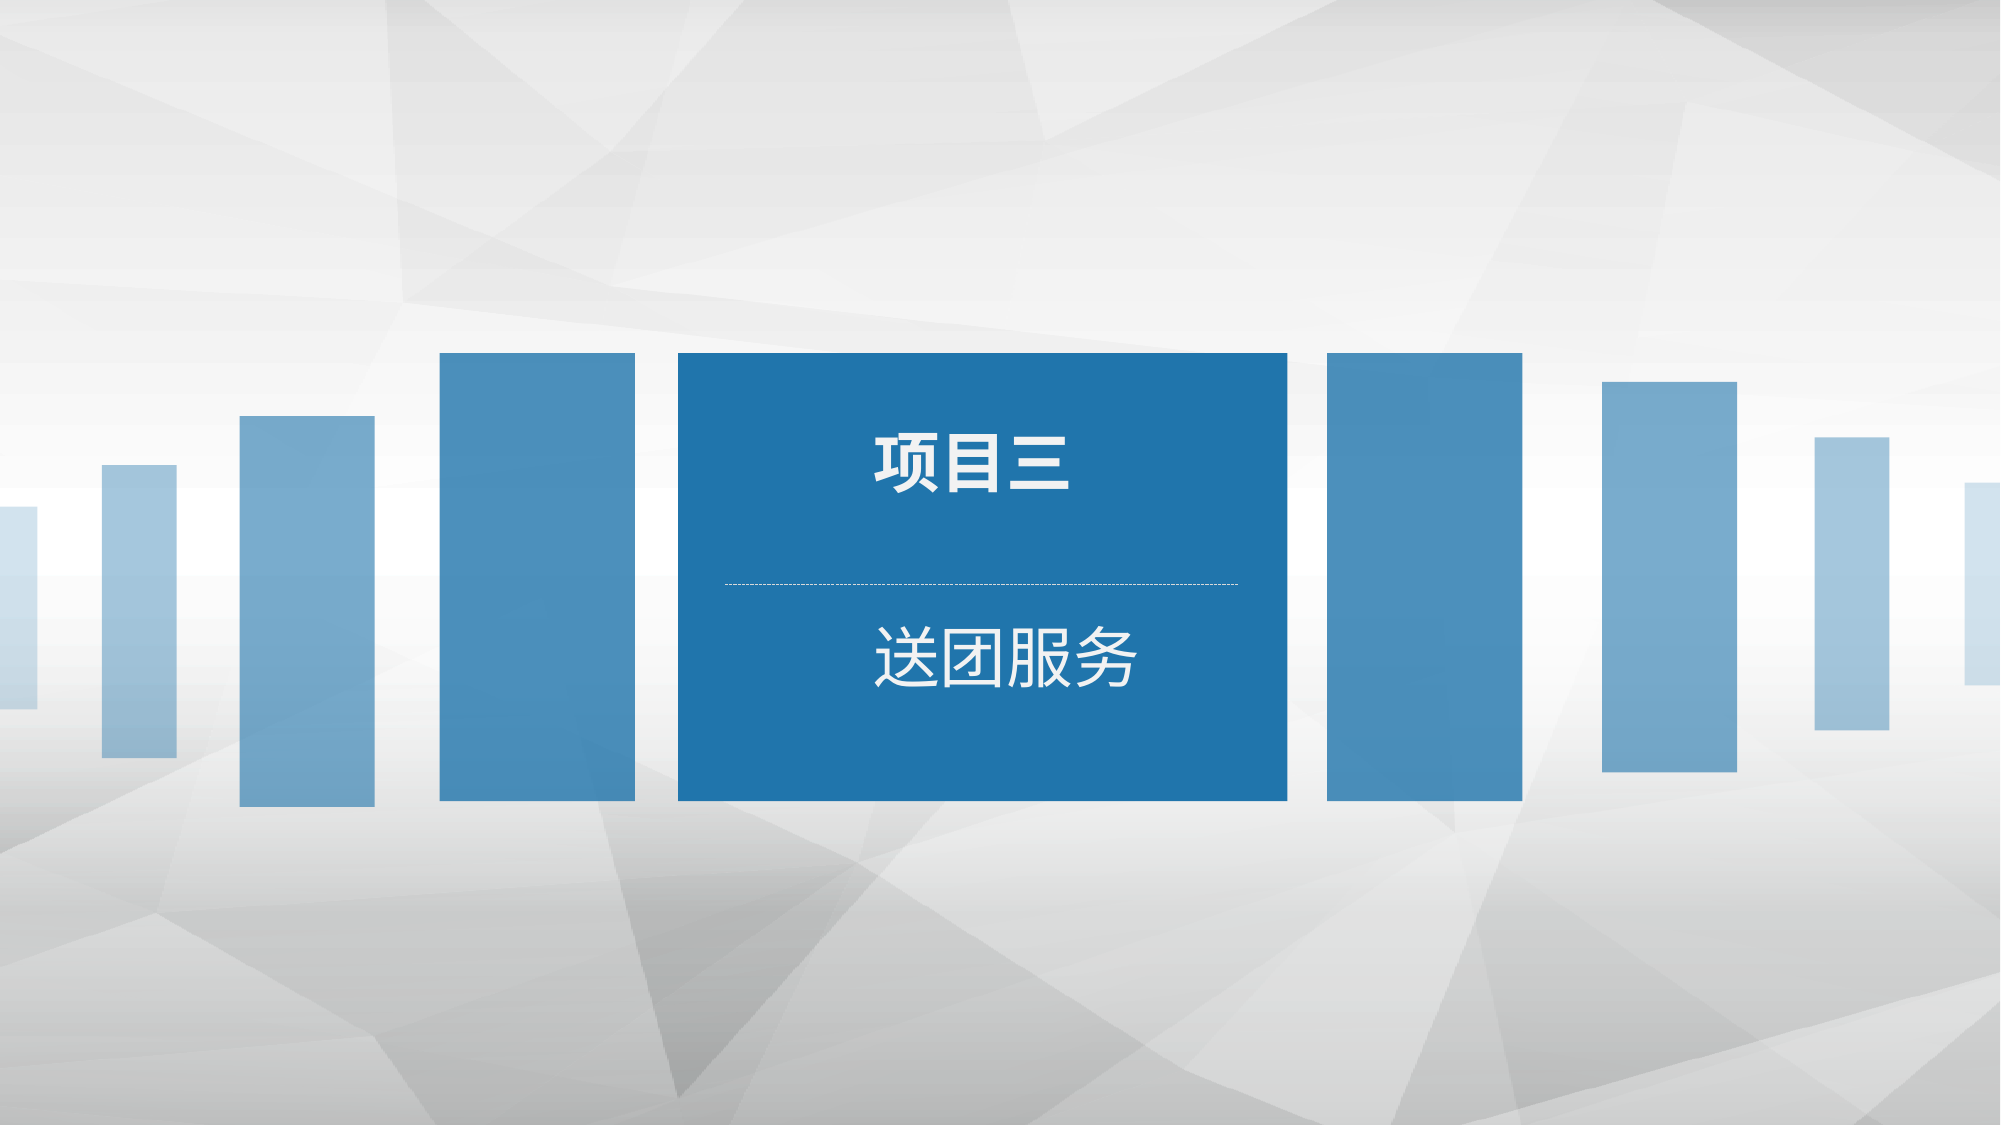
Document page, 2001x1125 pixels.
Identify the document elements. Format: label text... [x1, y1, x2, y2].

text_box [1601, 381, 1738, 773]
text_box [439, 352, 636, 802]
text_box [1813, 436, 1891, 731]
text_box 送团服务 [812, 617, 1187, 712]
text_box [101, 464, 178, 759]
text_box [677, 352, 1288, 802]
text_box [0, 505, 38, 710]
text_box [1964, 482, 2000, 686]
picture [0, 0, 2001, 1125]
text_box [1326, 352, 1523, 802]
text_box [239, 415, 376, 808]
text_box 项目三 [797, 413, 1129, 508]
